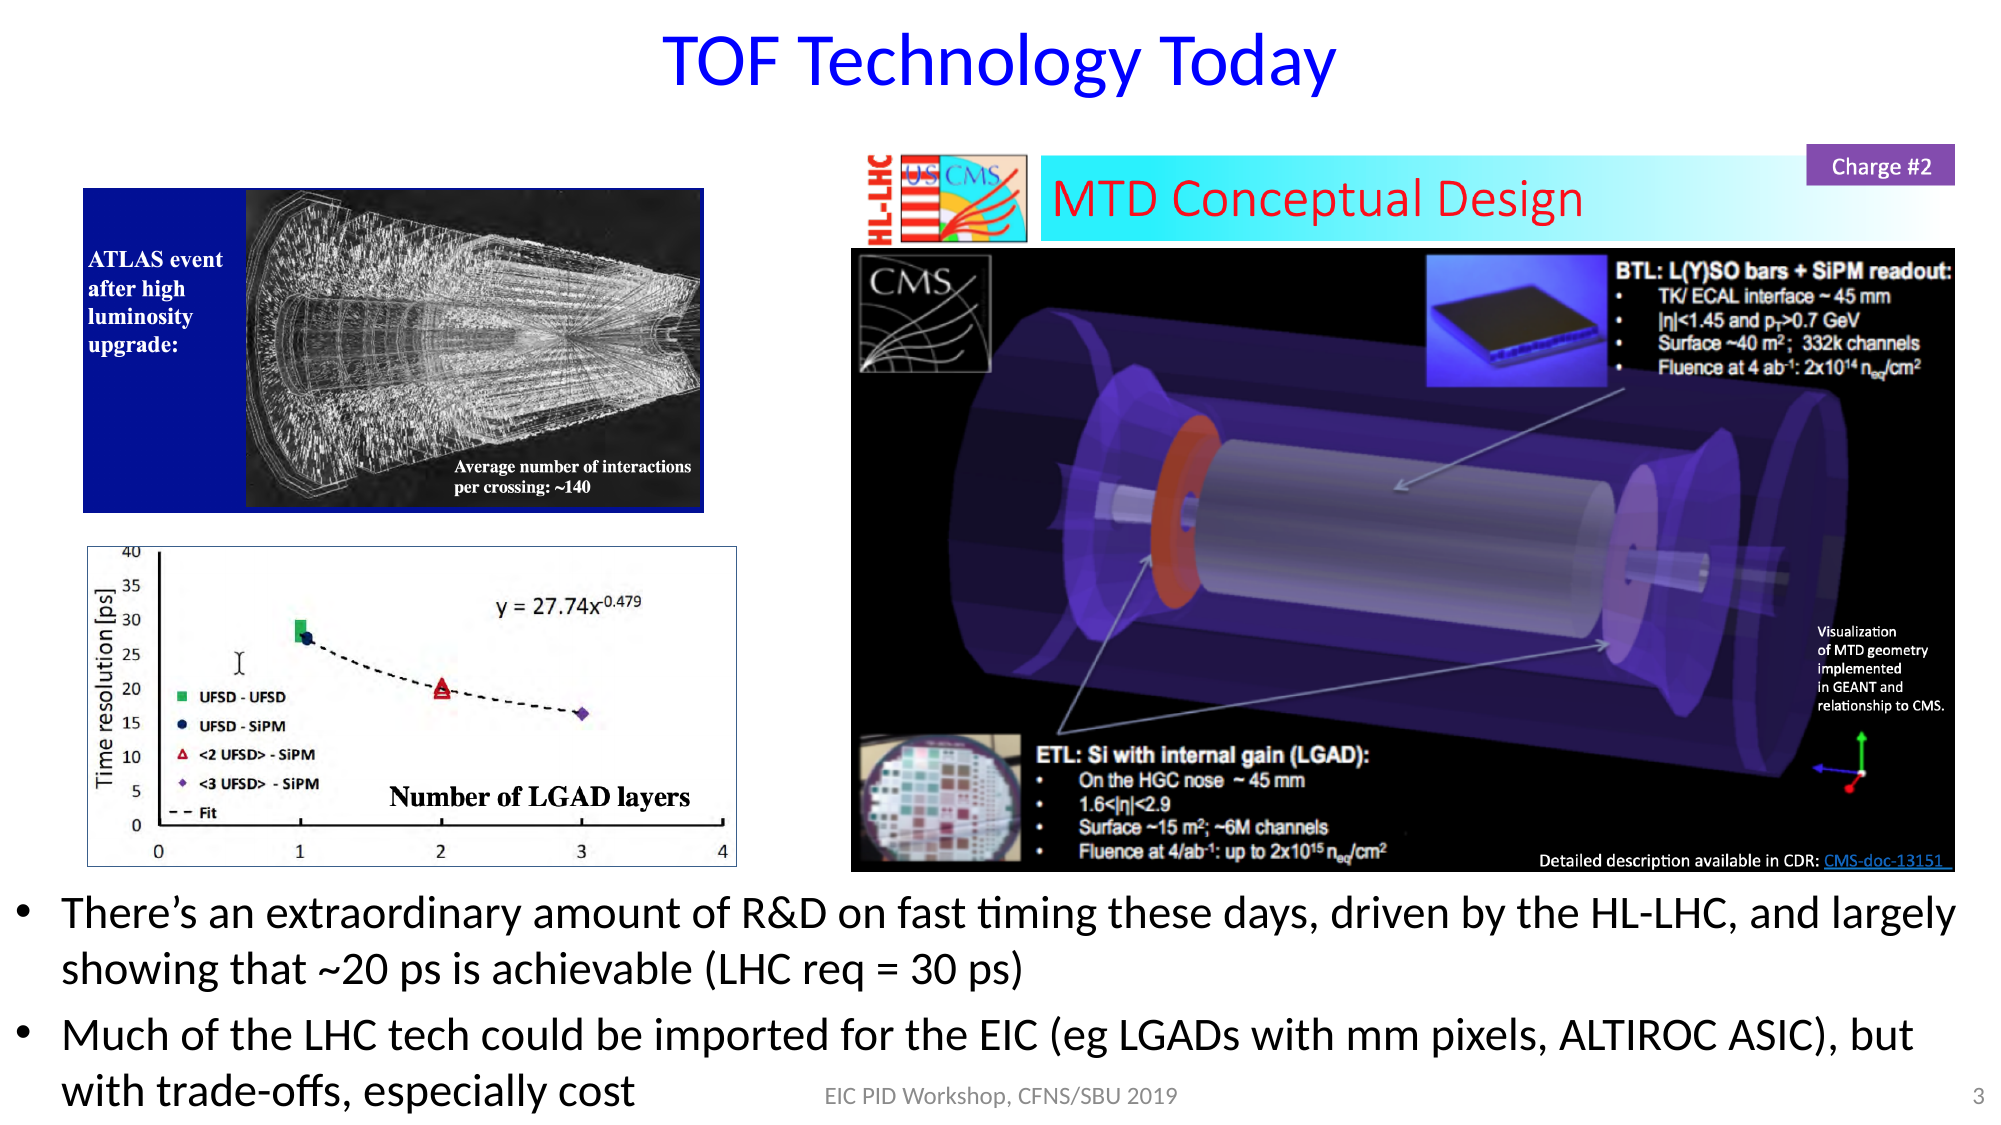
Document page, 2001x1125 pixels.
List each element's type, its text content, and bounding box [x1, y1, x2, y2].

slide_number 3 [1905, 1065, 2000, 1125]
title TOF Technology Today [0, 2, 2000, 109]
picture [851, 142, 1955, 872]
picture [87, 546, 737, 867]
list There’s an extraordinary amount of R&D on fast timing these days, driven by the HL-LHC, and largely showing that ~20 ps is achievable (LHC req = 30 ps) Much of the LHC tech could be imported for the EIC (eg LGADs with mm pixels, ALTIROC ASIC), but with trade-offs, especially cost [0, 874, 2000, 1125]
picture [82, 188, 704, 513]
footer EIC PID Workshop, CFNS/SBU 2019 [684, 1065, 1319, 1125]
